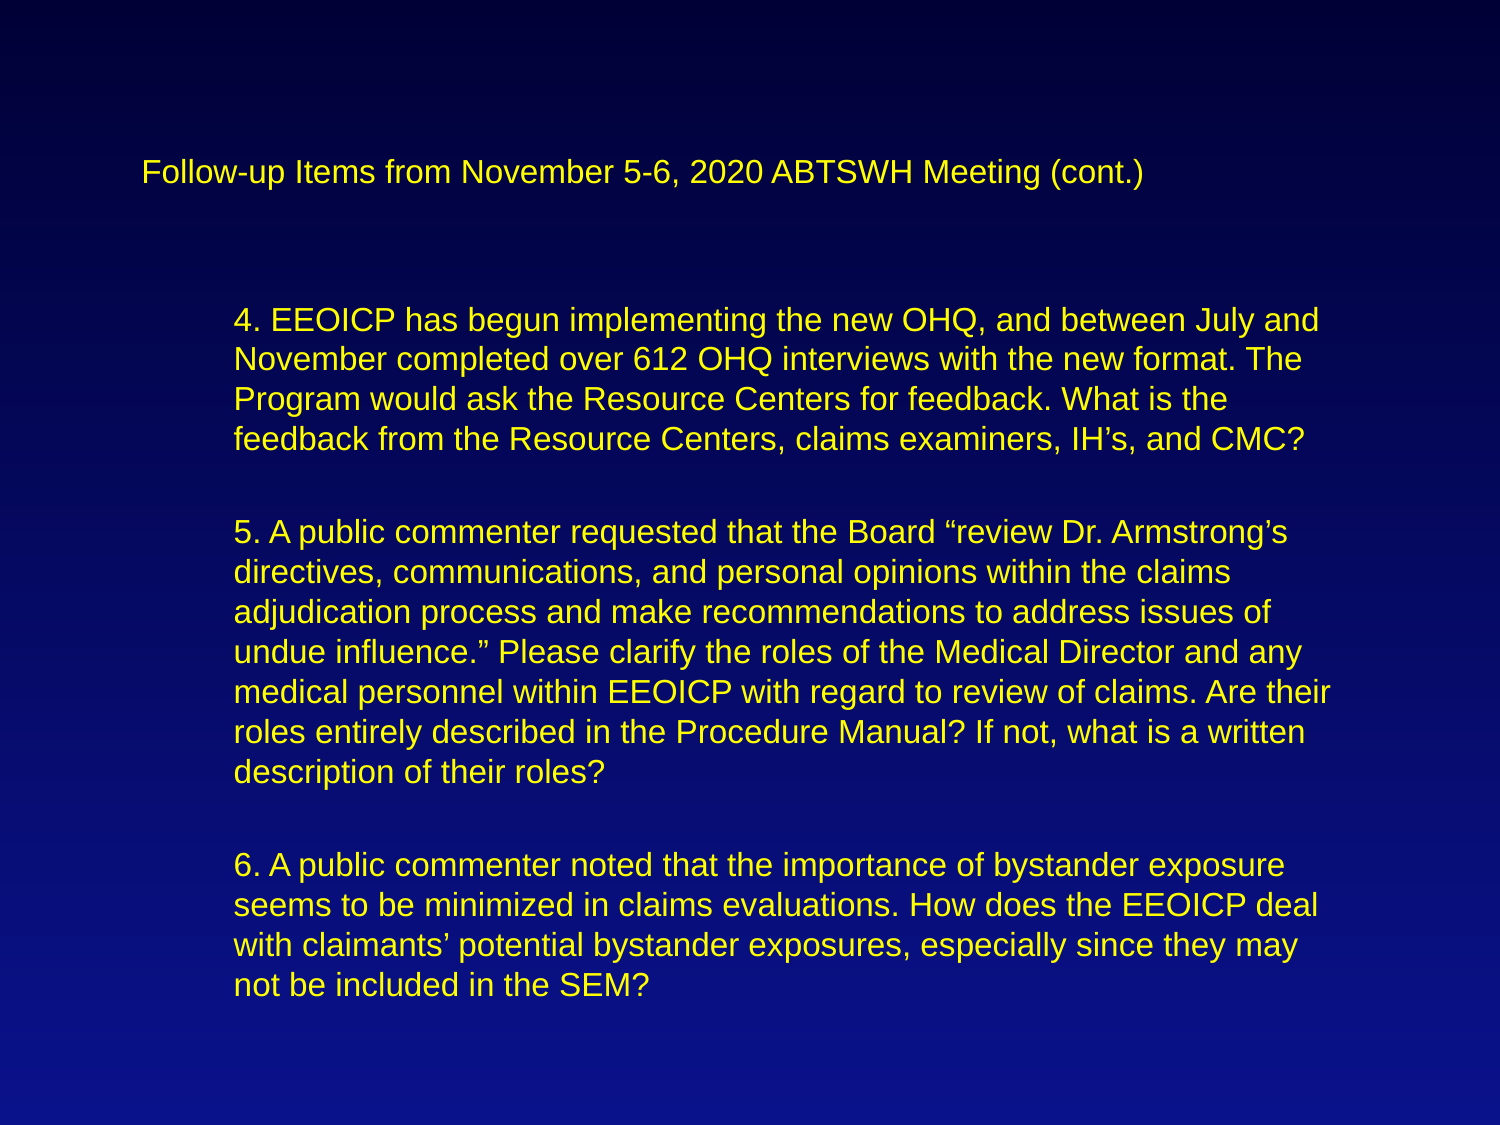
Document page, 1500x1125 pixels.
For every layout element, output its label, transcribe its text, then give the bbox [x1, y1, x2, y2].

title Follow-up Items from November 5-6, 2020 ABTSWH Meeting (cont.) [5, 109, 1282, 291]
subtitle 4. EEOICP has begun implementing the new OHQ, and between July and November completed over 612 OHQ interviews with the new format. The Program would ask the Resource Centers for feedback. What is the feedback from the Resource Centers, claims examiners, IH’s, and CMC? 5. A public commenter requested that the Board “review Dr. Armstrong’s directives, communications, and personal opinions within the claims adjudication process and make recommendations to address issues of undue influence.” Please clarify the roles of the Medical Director and any medical personnel within EEOICP with regard to review of claims. Are their roles entirely described in the Procedure Manual? If not, what is a written description of their roles? 6. A public commenter noted that the importance of bystander exposure seems to be minimized in claims evaluations. How does the EEOICP deal with claimants’ potential bystander exposures, especially since they may not be included in the SEM? [218, 289, 1360, 506]
